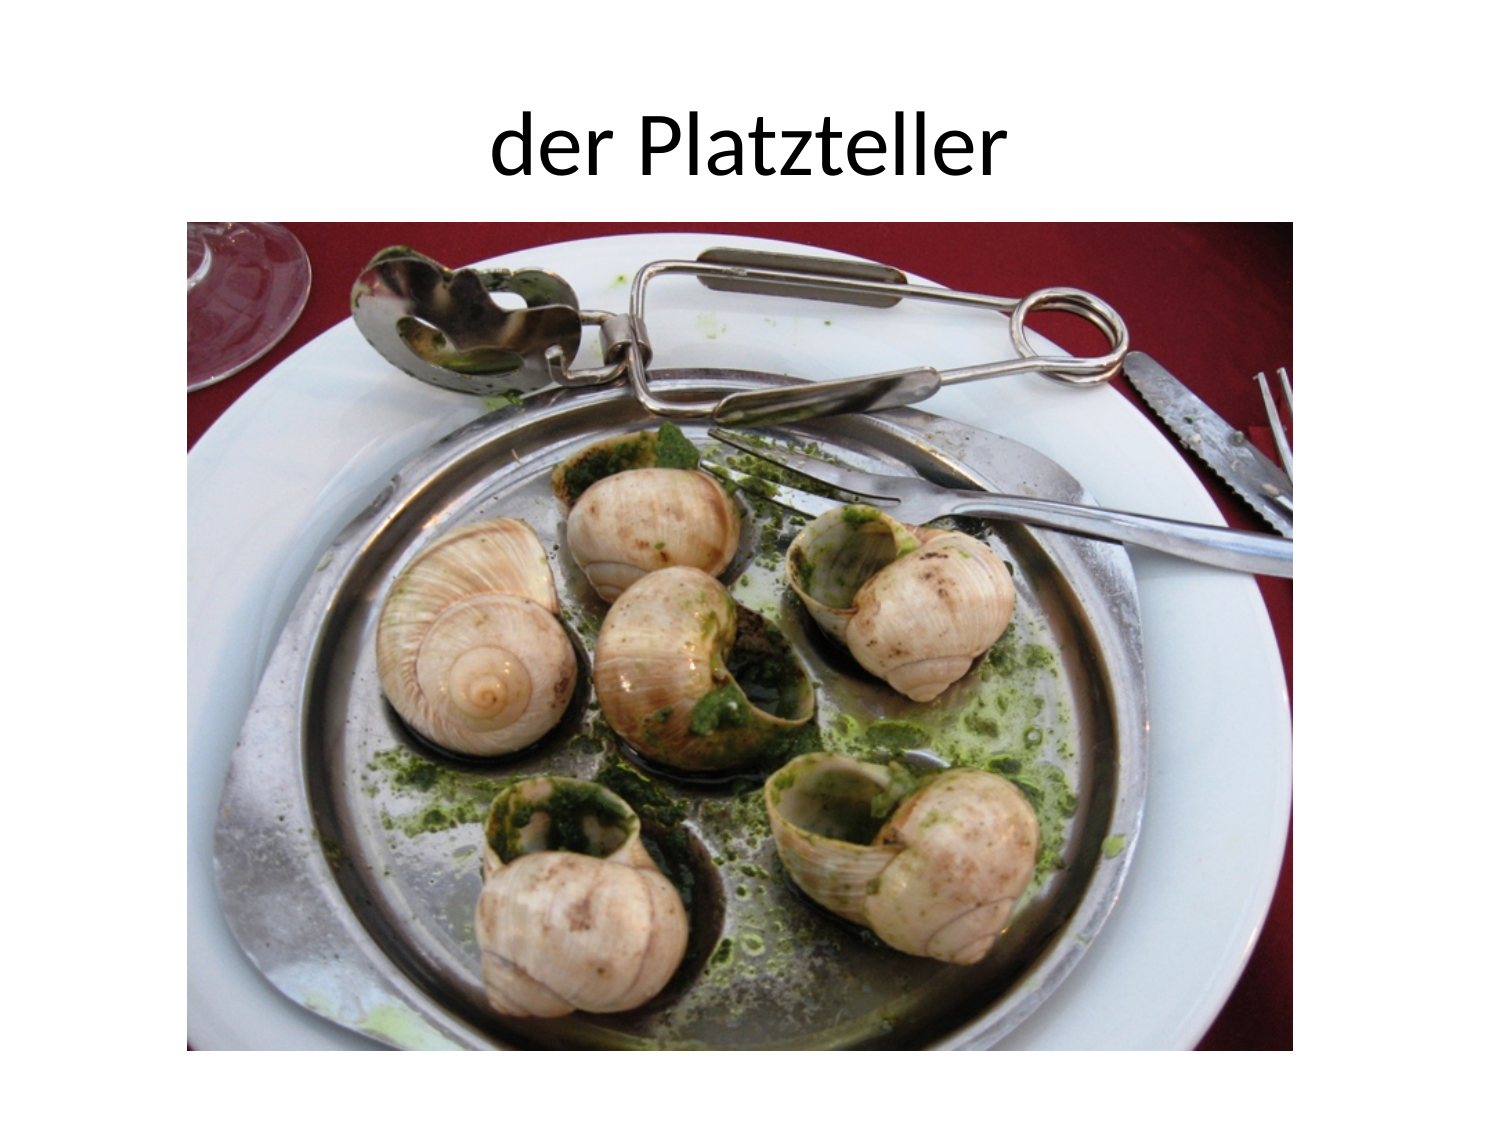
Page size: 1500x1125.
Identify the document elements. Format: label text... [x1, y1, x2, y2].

title der Platzteller [75, 45, 1425, 233]
picture [187, 222, 1293, 1051]
